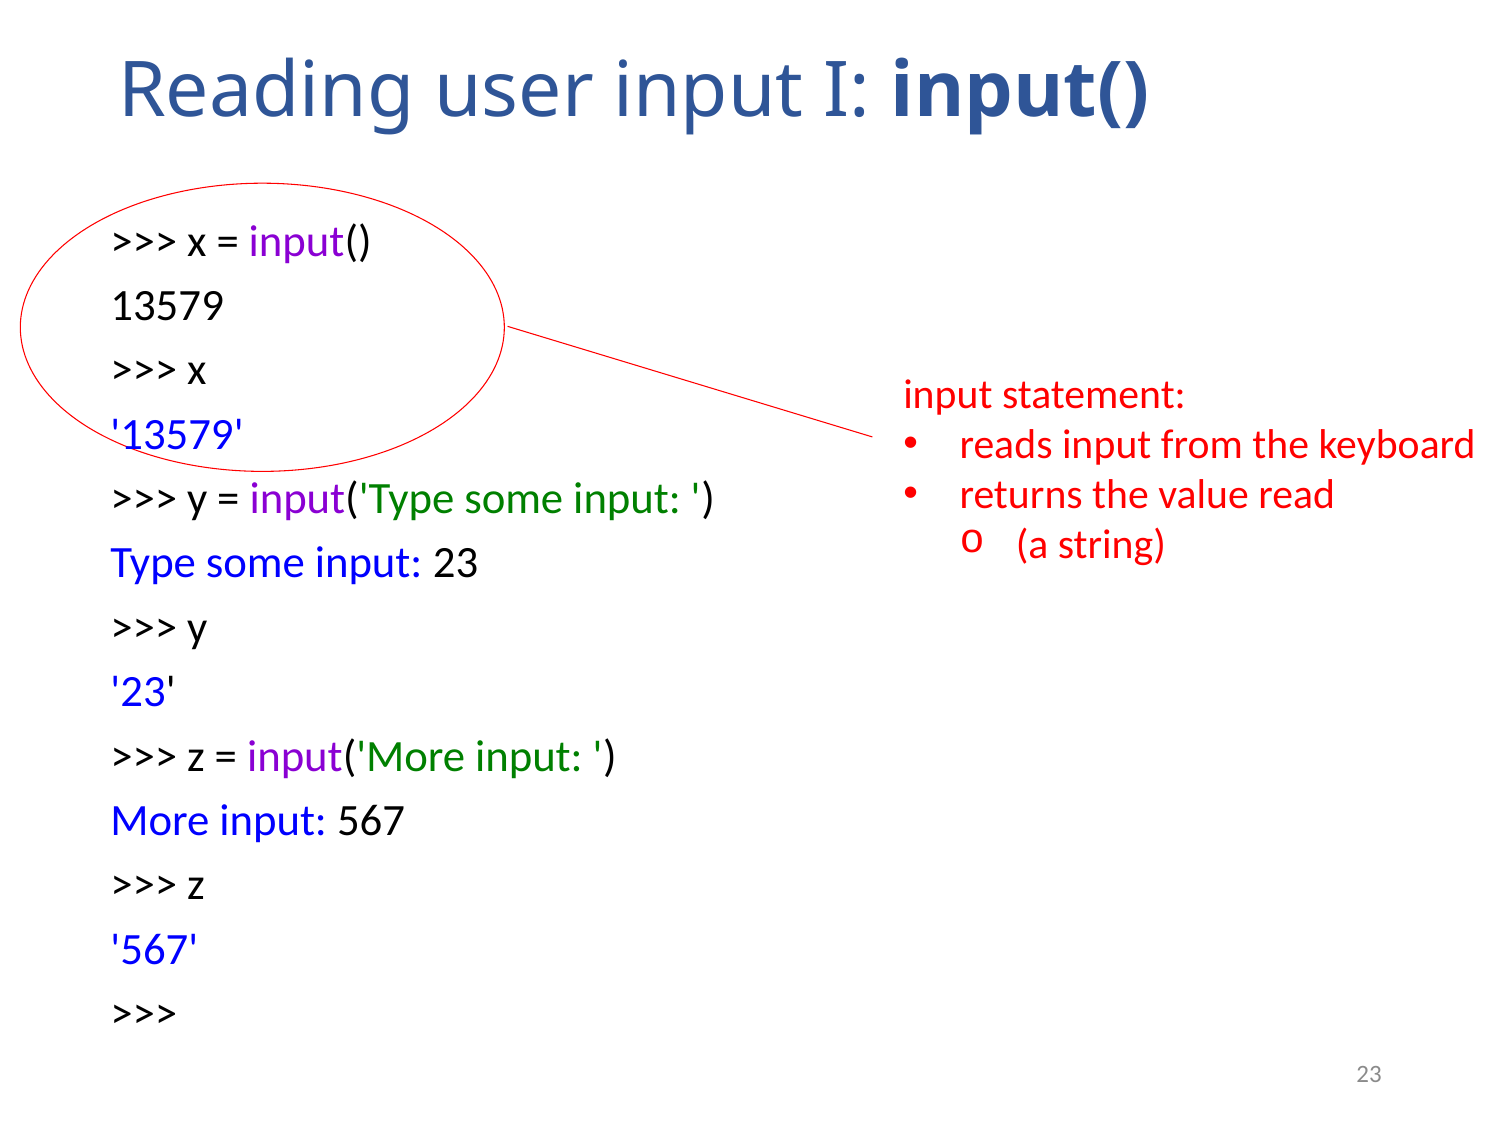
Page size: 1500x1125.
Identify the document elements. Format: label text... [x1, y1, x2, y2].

title Reading user input I: input() [103, 42, 1397, 141]
text_box [19, 221, 95, 433]
slide_number 23 [1059, 1042, 1397, 1103]
text_box [121, 182, 404, 209]
list >>> x = input() 13579 >>> x '13579' >>> y = input('Type some input: ') Type some input: 23 >>> y '23' >>> z = input('More input: ') More input: 567 >>> z '567' >>> [95, 209, 813, 1051]
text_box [507, 326, 873, 437]
text_box input statement: reads input from the keyboard returns the value read (a string) [888, 359, 1492, 575]
